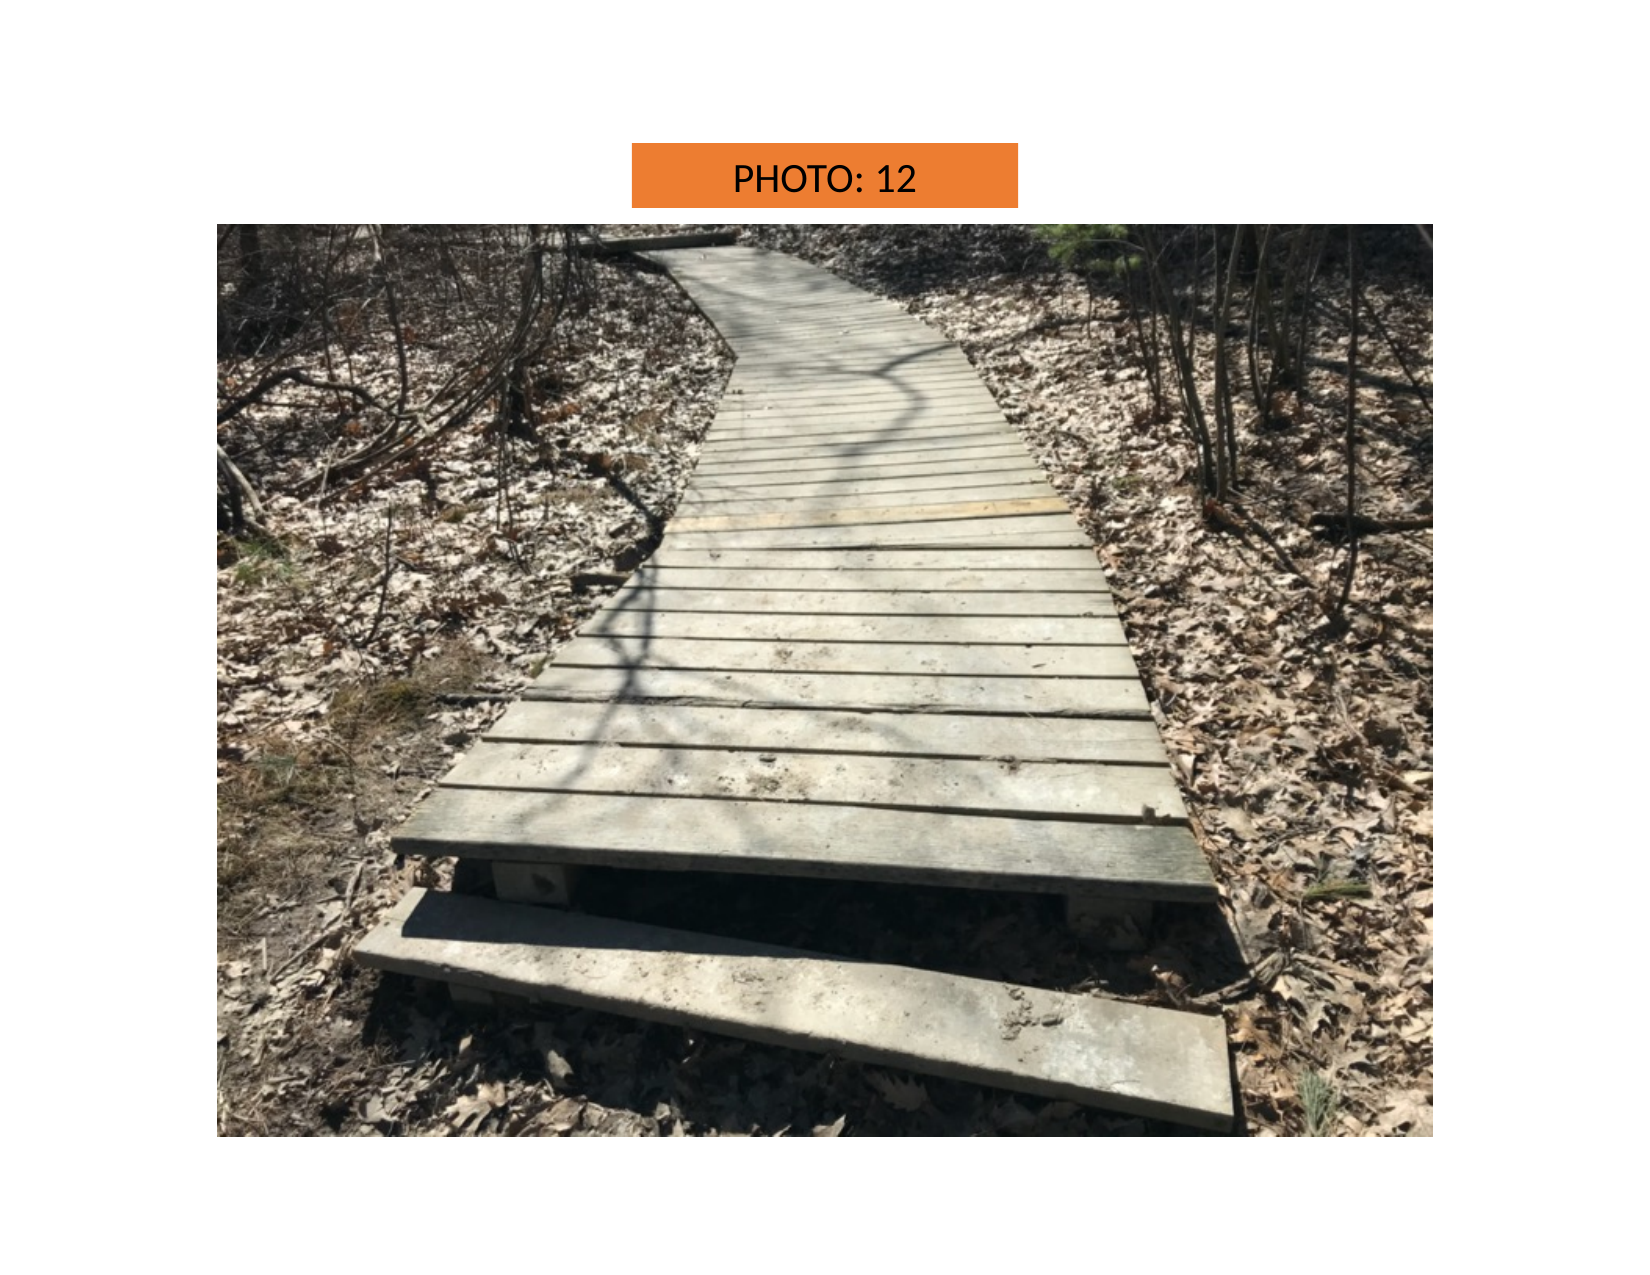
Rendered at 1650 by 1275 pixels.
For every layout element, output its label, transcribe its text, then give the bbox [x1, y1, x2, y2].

text_box PHOTO: 12 [631, 143, 1019, 208]
picture [217, 224, 1433, 1137]
